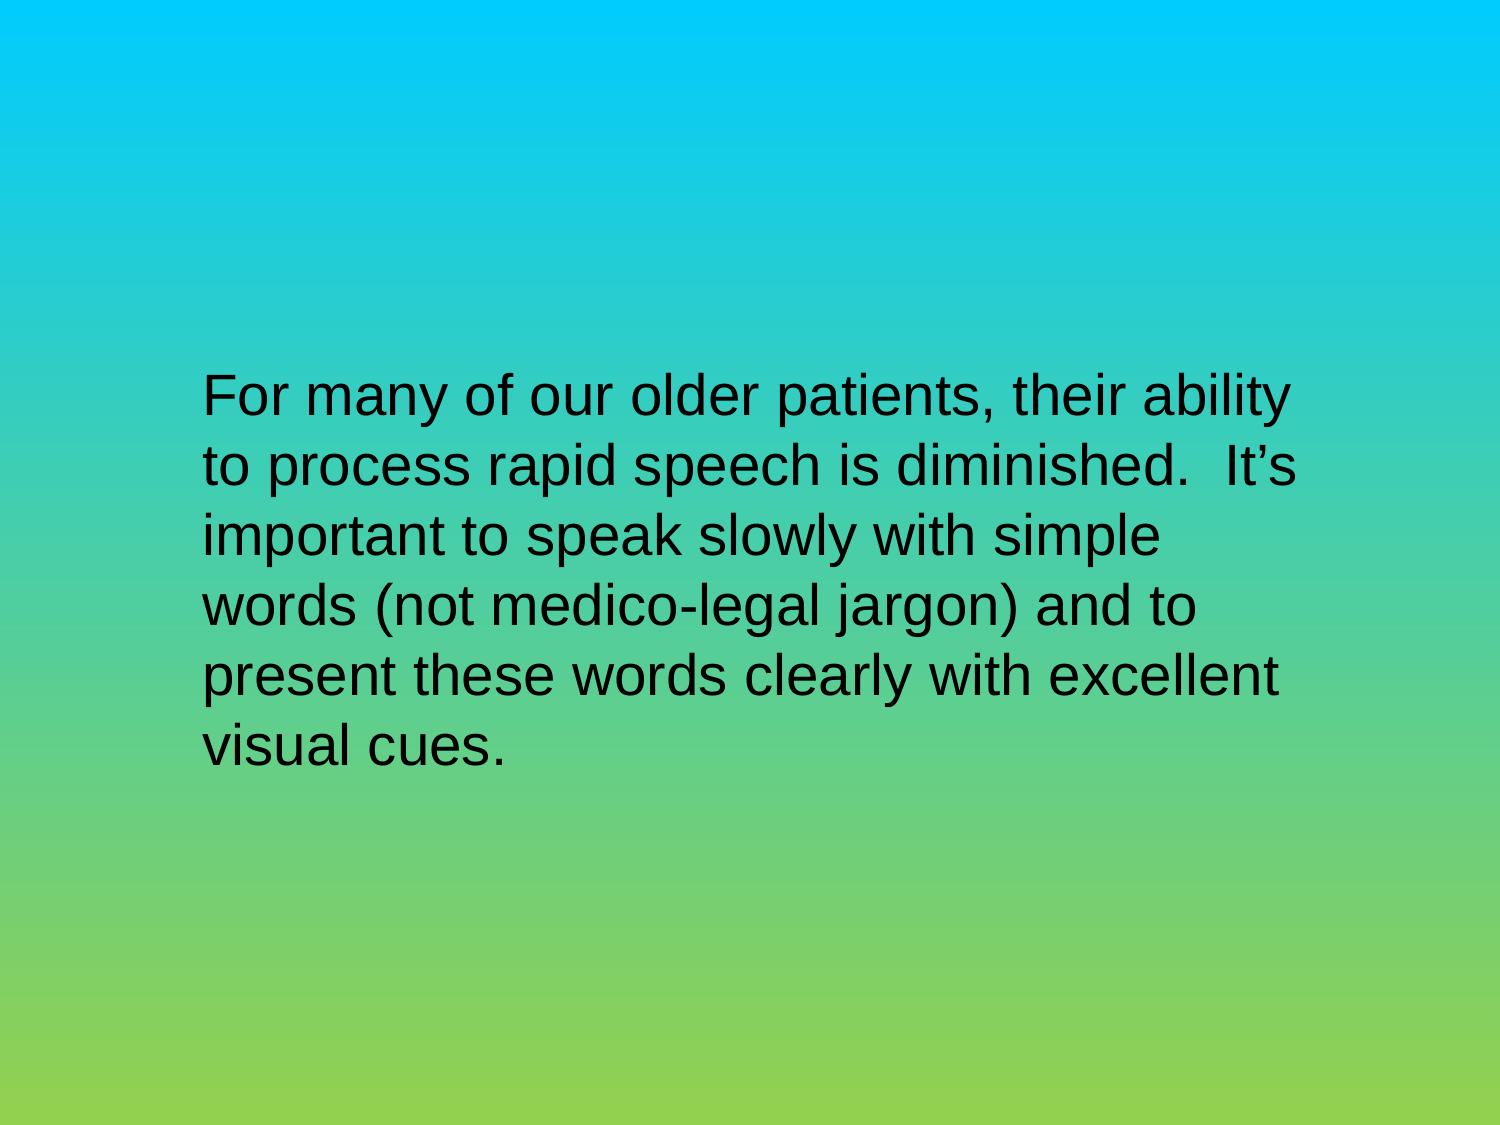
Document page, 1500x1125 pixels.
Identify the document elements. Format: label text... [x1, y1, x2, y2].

text_box For many of our older patients, their ability to process rapid speech is diminished. It’s important to speak slowly with simple words (not medico-legal jargon) and to present these words clearly with excellent visual cues. [187, 349, 1345, 785]
